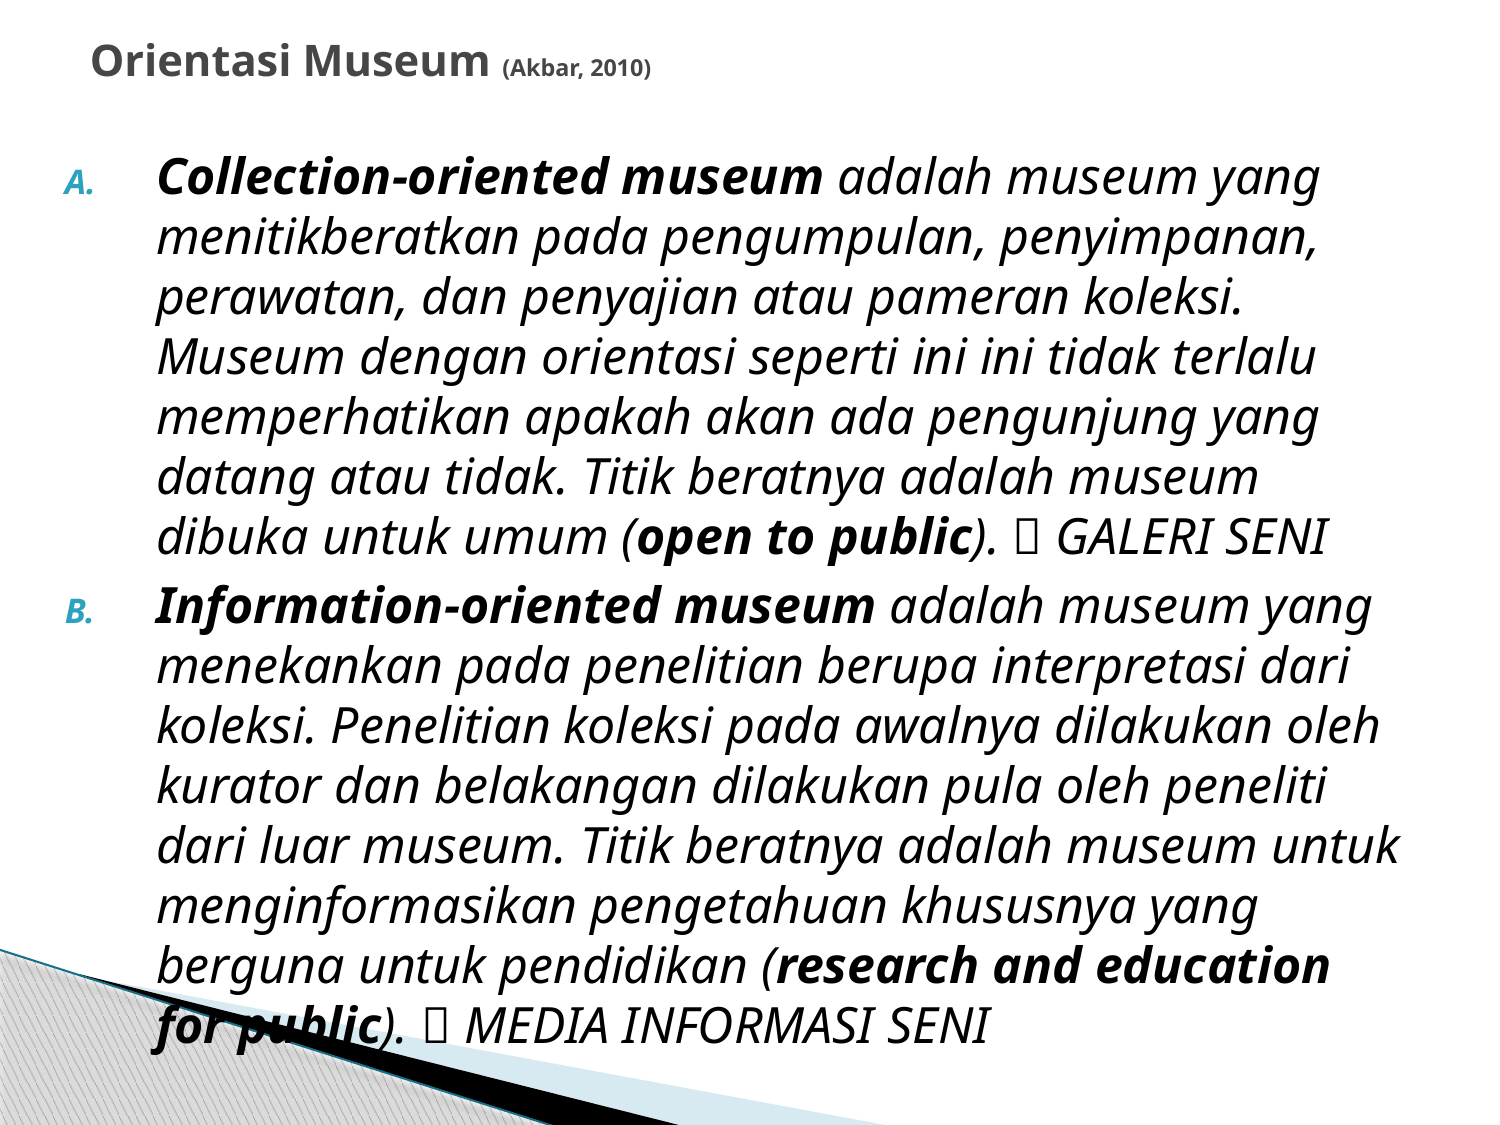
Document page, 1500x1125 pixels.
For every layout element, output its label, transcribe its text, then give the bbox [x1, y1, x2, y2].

list Collection-oriented museum adalah museum yang menitikberatkan pada pengumpulan, penyimpanan, perawatan, dan penyajian atau pameran koleksi. Museum dengan orientasi seperti ini ini tidak terlalu memperhatikan apakah akan ada pengunjung yang datang atau tidak. Titik beratnya adalah museum dibuka untuk umum (open to public).  GALERI SENI Information-oriented museum adalah museum yang menekankan pada penelitian berupa interpretasi dari koleksi. Penelitian koleksi pada awalnya dilakukan oleh kurator dan belakangan dilakukan pula oleh peneliti dari luar museum. Titik beratnya adalah museum untuk menginformasikan pengetahuan khususnya yang berguna untuk pendidikan (research and education for public).  MEDIA INFORMASI SENI [50, 137, 1425, 1075]
title Orientasi Museum (Akbar, 2010) [75, 24, 1425, 93]
